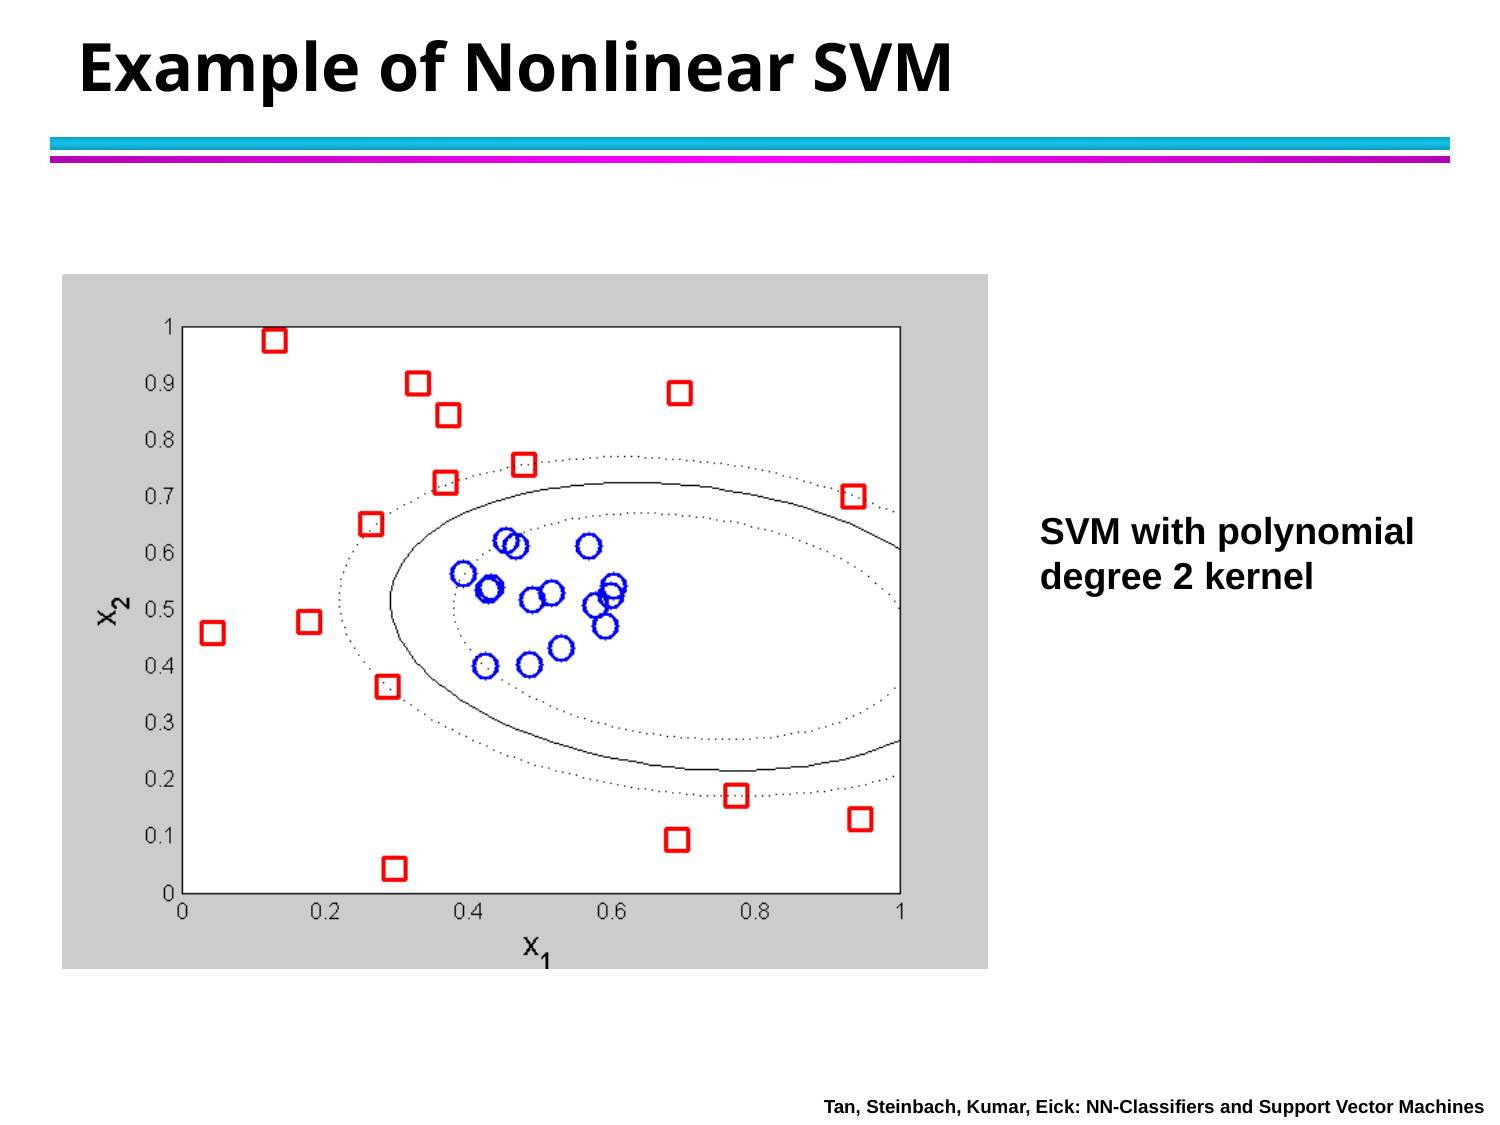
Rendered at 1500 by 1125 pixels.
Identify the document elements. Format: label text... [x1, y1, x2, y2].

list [62, 274, 988, 969]
text_box SVM with polynomial degree 2 kernel [1024, 499, 1463, 605]
title Example of Nonlinear SVM [62, 24, 1421, 113]
